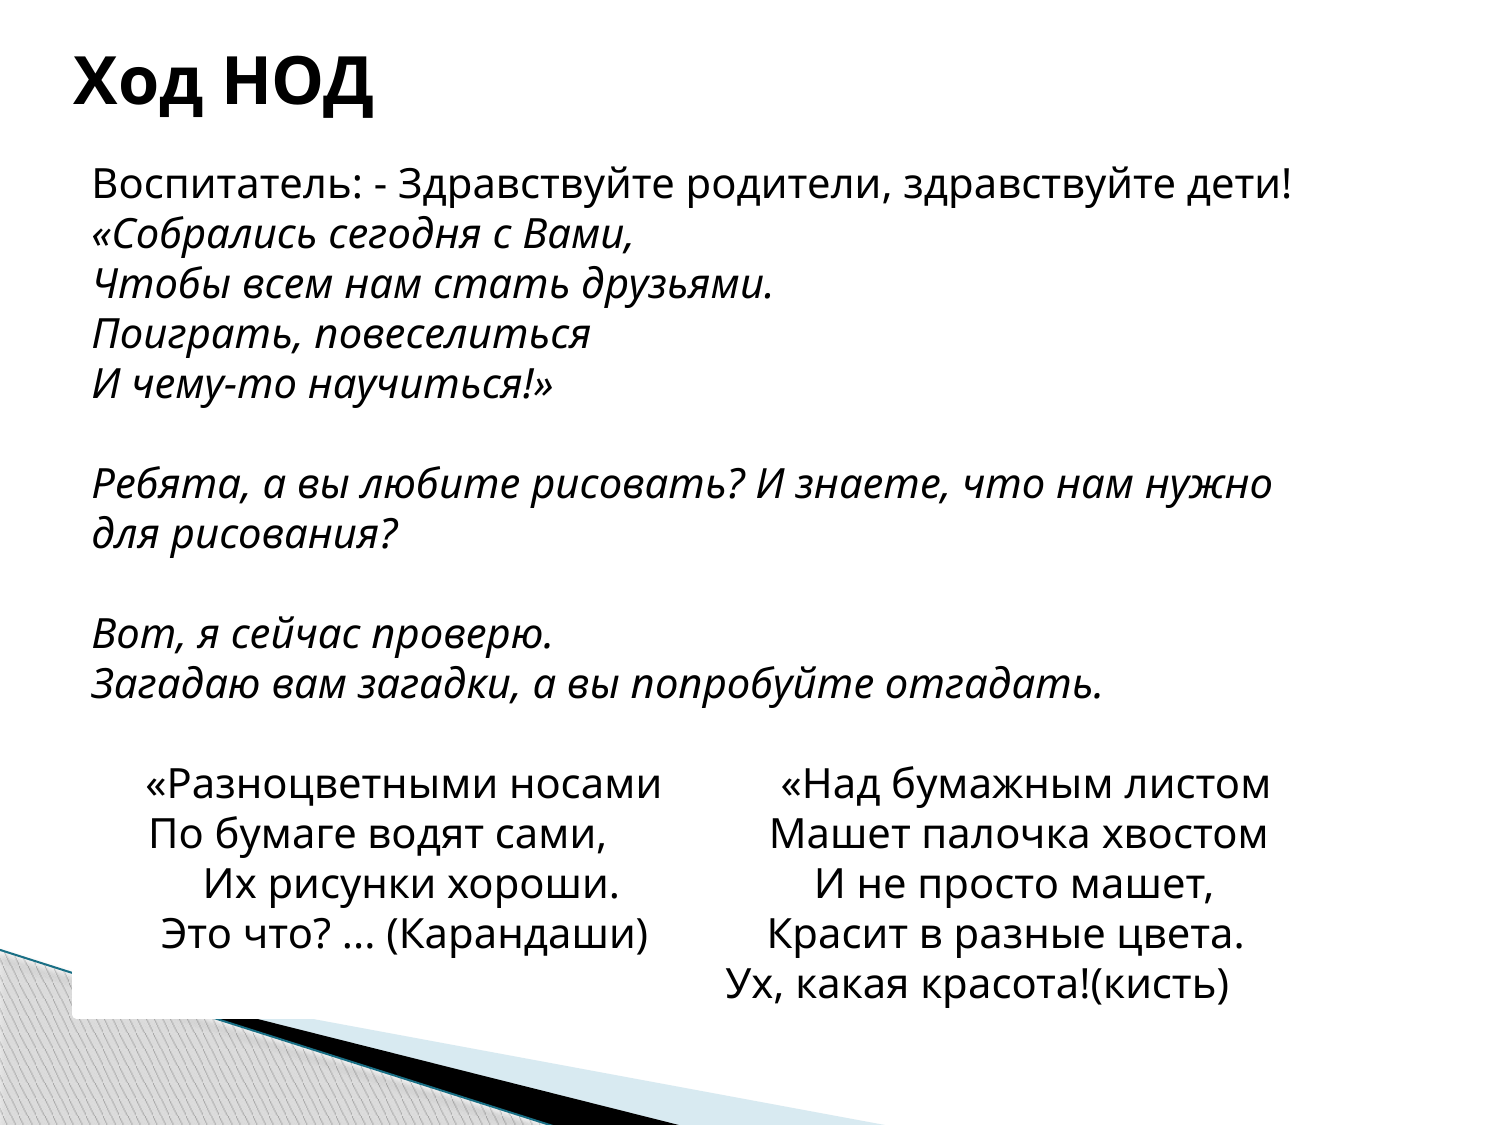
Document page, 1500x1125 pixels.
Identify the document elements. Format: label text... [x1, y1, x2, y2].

text_box Воспитатель: - Здравствуйте родители, здравствуйте дети! «Собрались сегодня с Вами, Чтобы всем нам стать друзьями. Поиграть, повеселиться И чему-то научиться!» Ребята, а вы любите рисовать? И знаете, что нам нужно для рисования? Вот, я сейчас проверю. Загадаю вам загадки, а вы попробуйте отгадать. «Разноцветными носами «Над бумажным листом По бумаге водят сами, Машет палочка хвостом Их рисунки хороши. И не просто машет, Это что? ... (Карандаши) Красит в разные цвета. Ух, какая красота!(кисть) [72, 145, 1345, 1019]
text_box Ход НОД [29, 30, 420, 126]
